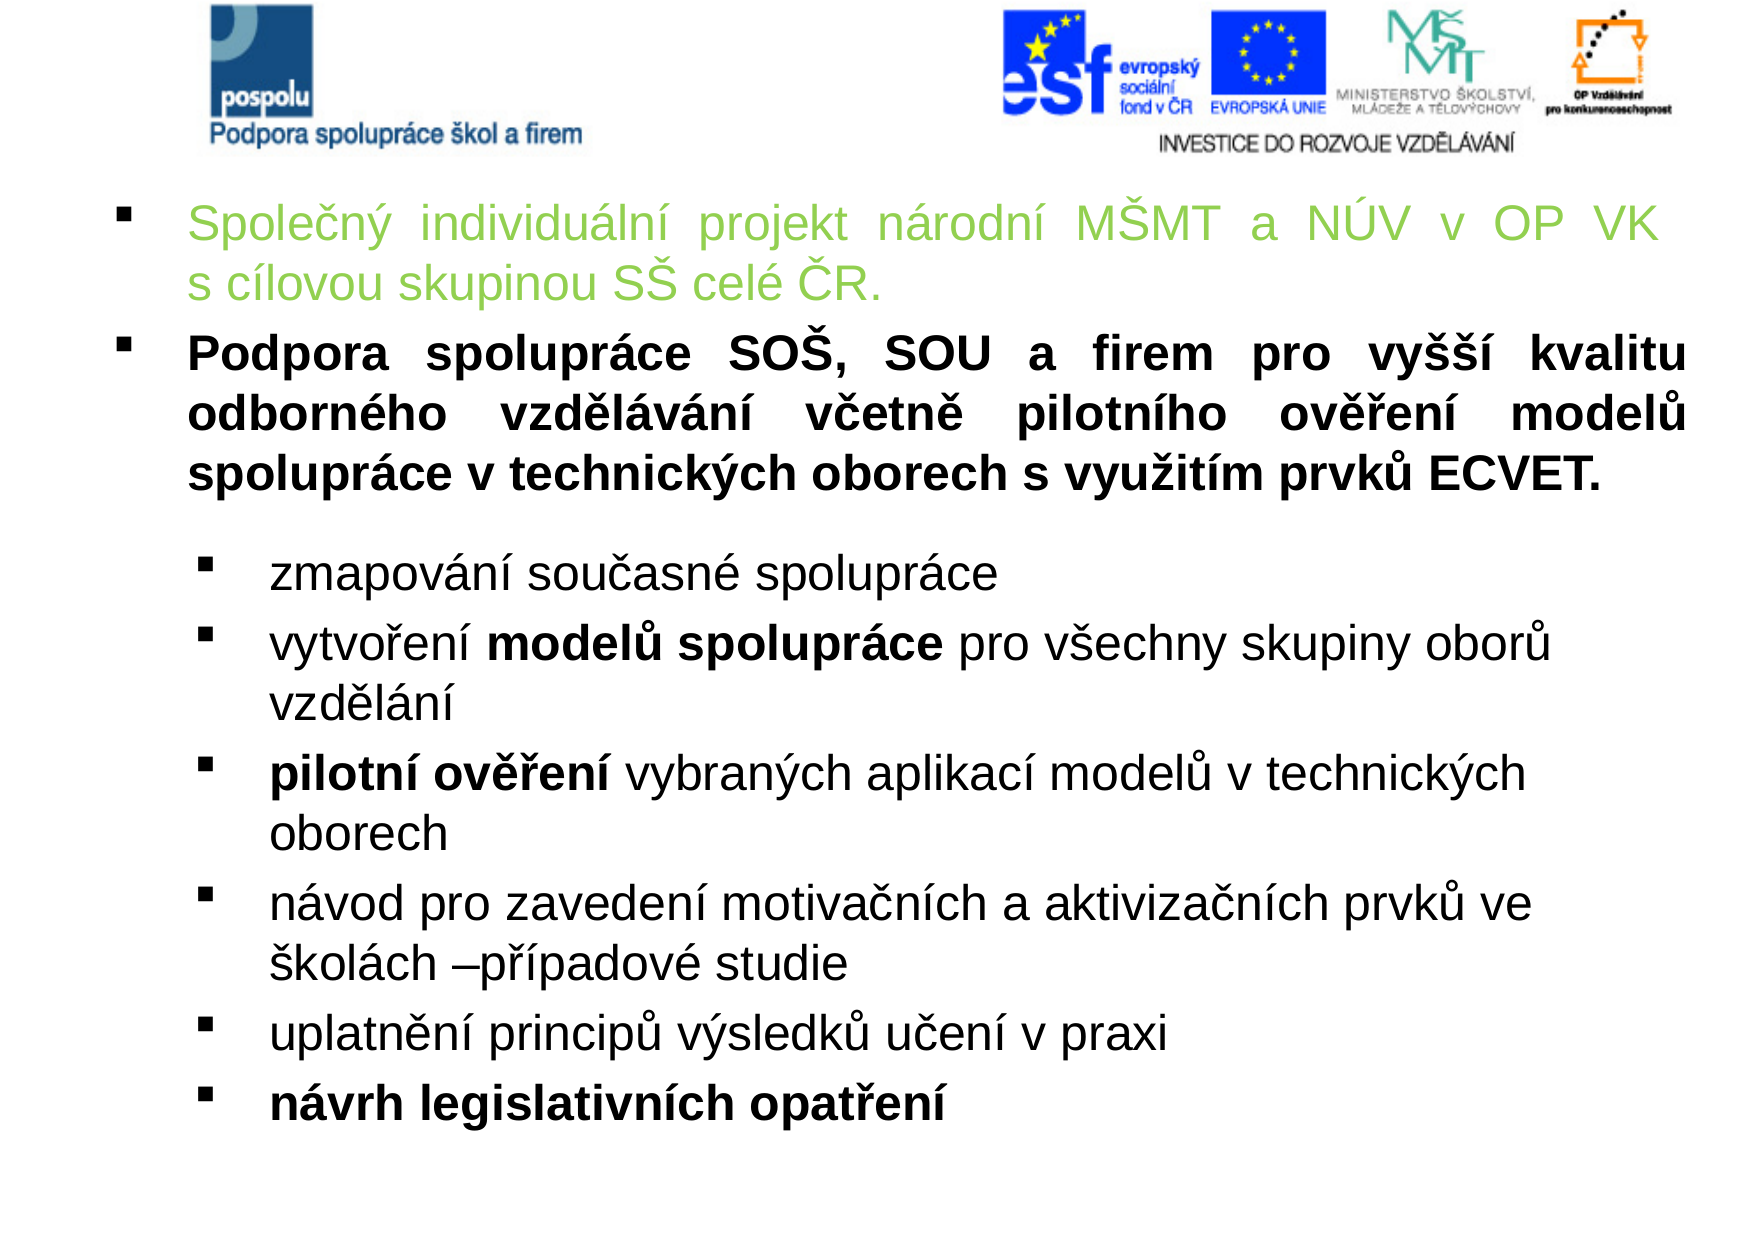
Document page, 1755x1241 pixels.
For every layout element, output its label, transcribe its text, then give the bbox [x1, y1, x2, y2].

list Společný individuální projekt národní MŠMT a NÚV v OP VK s cílovou skupinou SŠ celé ČR. Podpora spolupráce SOŠ, SOU a firem pro vyšší kvalitu odborného vzdělávání včetně pilotního ověření modelů spolupráce v technických oborech s využitím prvků ECVET. zmapování současné spolupráce vytvoření modelů spolupráce pro všechny skupiny oborů vzdělání pilotní ověření vybraných aplikací modelů v technických oborech návod pro zavedení motivačních a aktivizačních prvků ve školách –případové studie uplatnění principů výsledků učení v praxi návrh legislativních opatření [97, 195, 1704, 1212]
picture [0, 0, 1755, 184]
